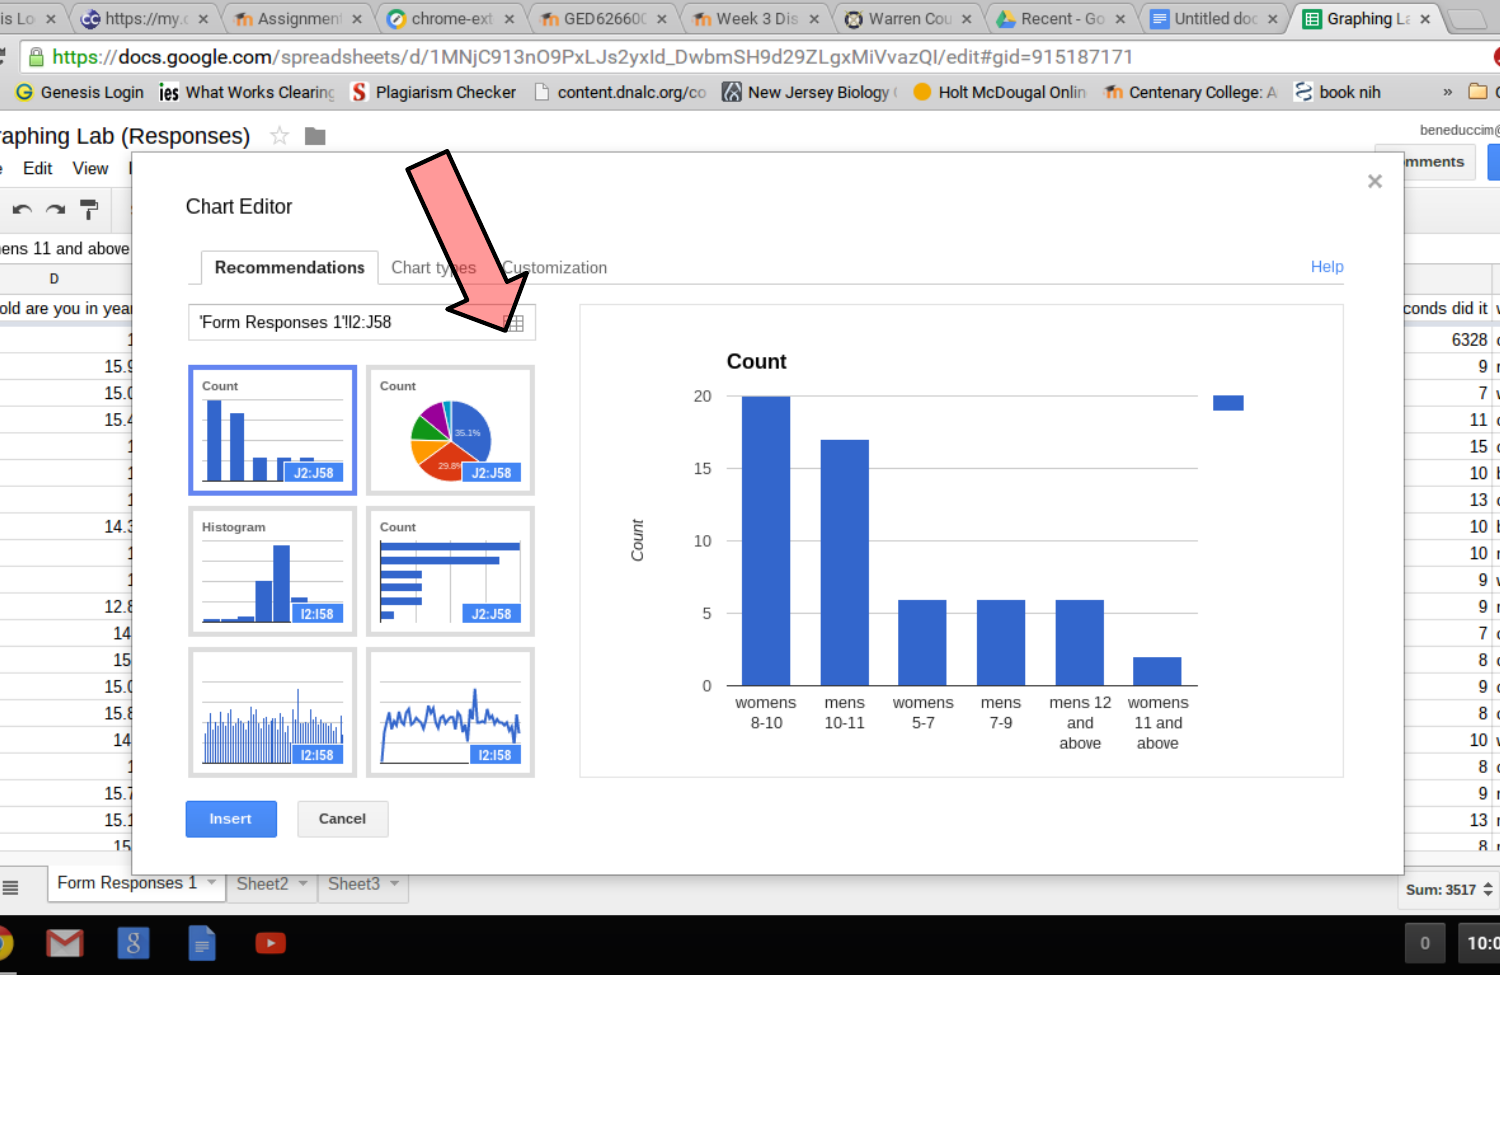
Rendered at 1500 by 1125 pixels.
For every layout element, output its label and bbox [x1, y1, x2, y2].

picture [0, 0, 1500, 976]
